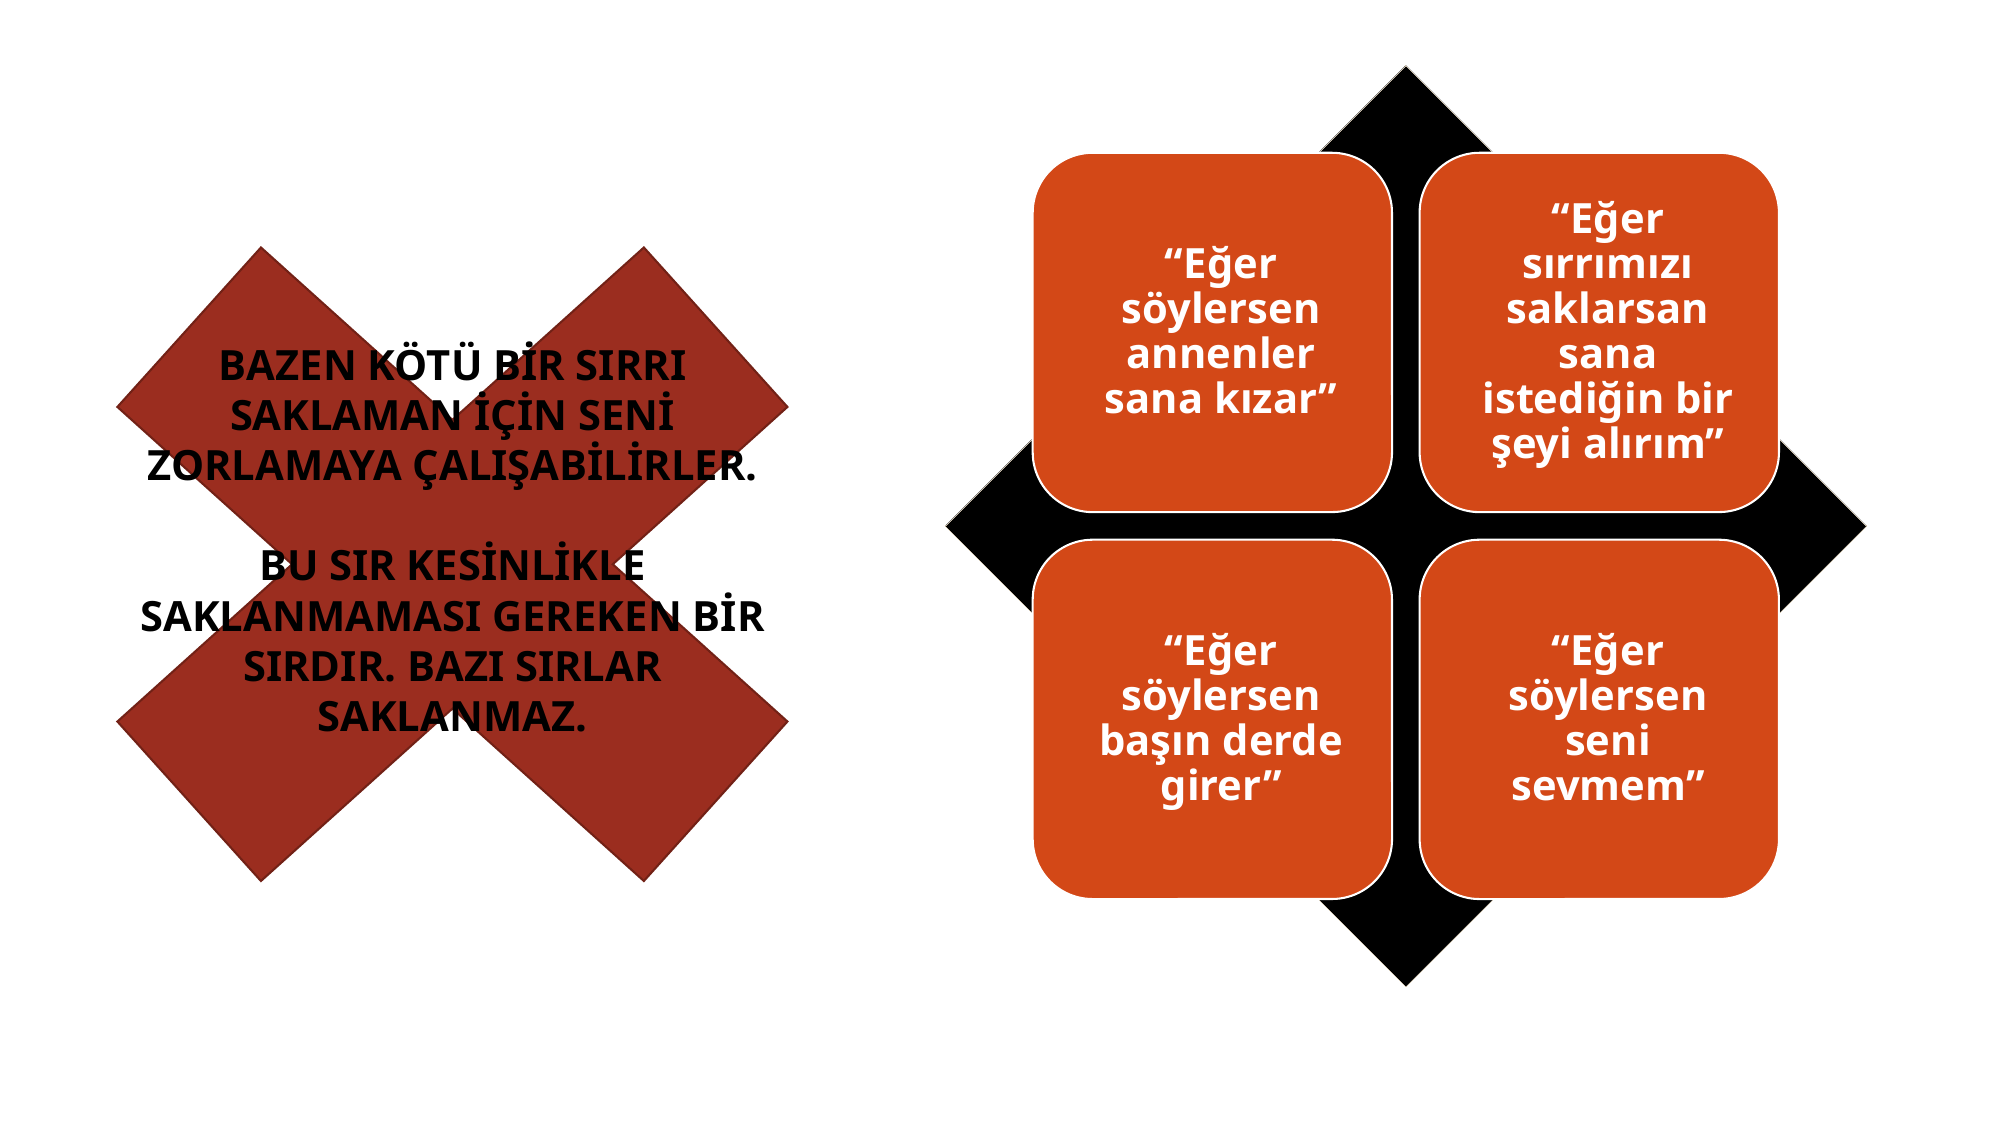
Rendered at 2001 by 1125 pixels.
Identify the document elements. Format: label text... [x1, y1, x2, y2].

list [567, 65, 2000, 987]
text_box BAZEN KÖTÜ BİR SIRRI SAKLAMAN İÇİN SENİ ZORLAMAYA ÇALIŞABİLİRLER. BU SIR KESİNLİKLE SAKLANMAMASI GEREKEN BİR SIRDIR. BAZI SIRLAR SAKLANMAZ. [115, 246, 567, 883]
